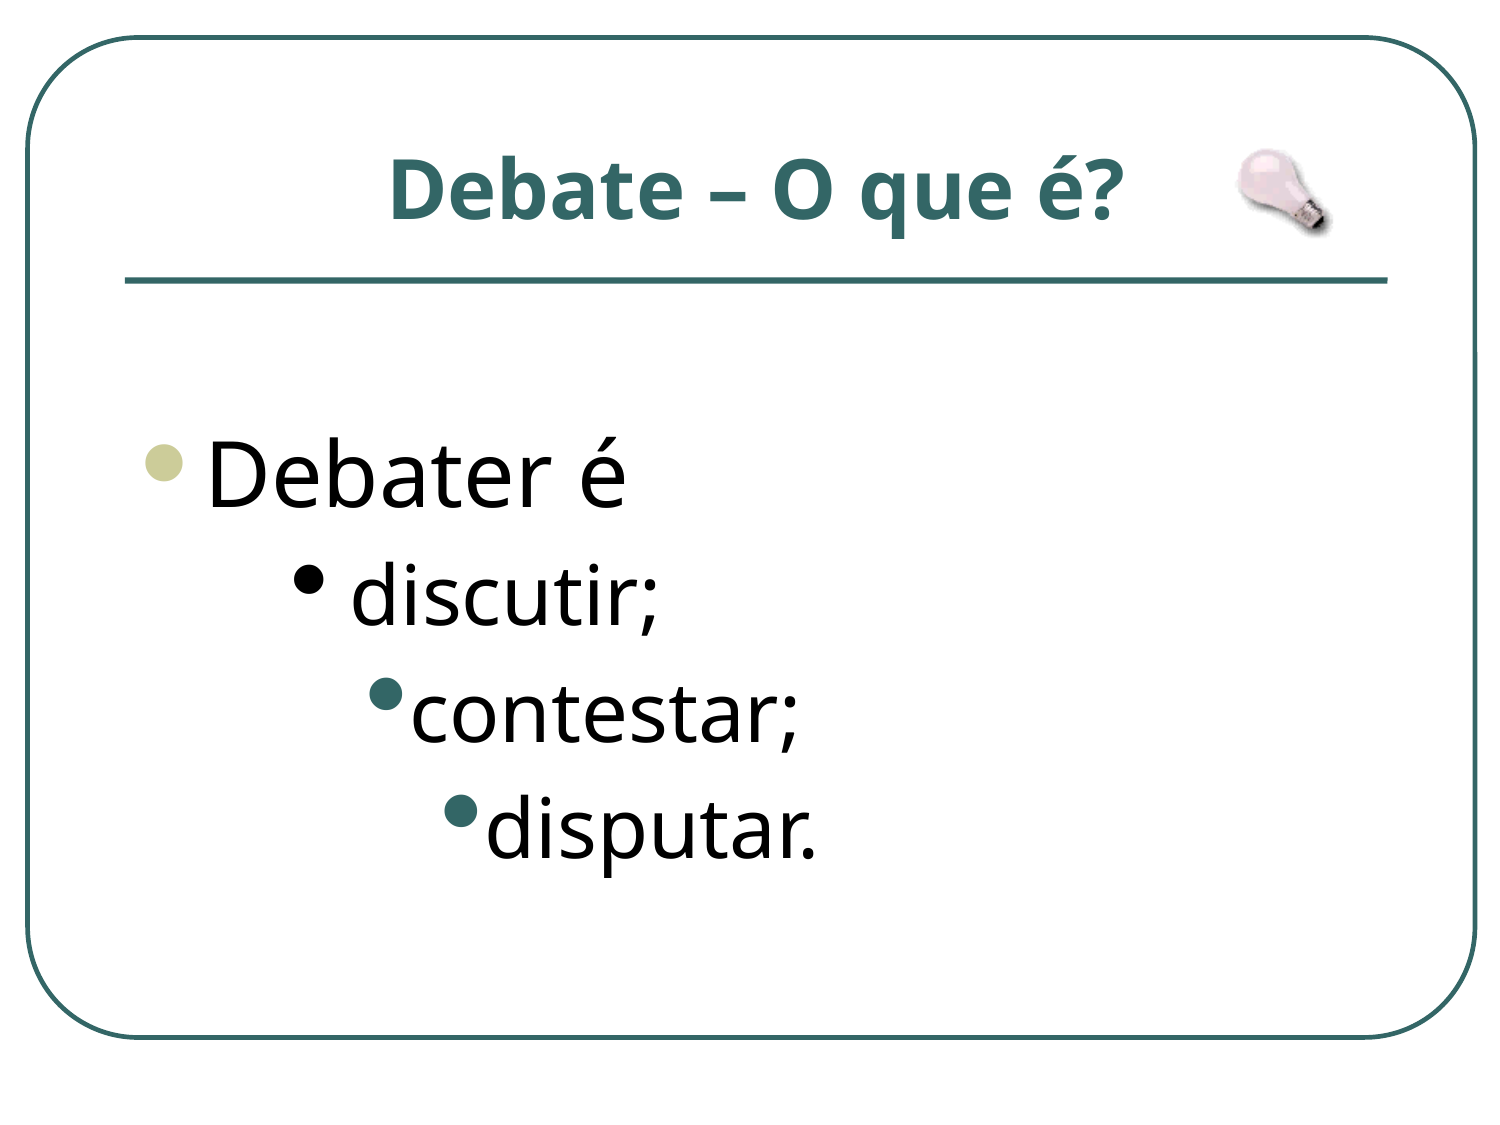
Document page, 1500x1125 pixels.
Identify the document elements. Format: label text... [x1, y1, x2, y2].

list Debater é discutir; contestar; disputar. [124, 312, 1388, 976]
title Debate – O que é? [124, 87, 1388, 244]
picture [1210, 125, 1349, 251]
